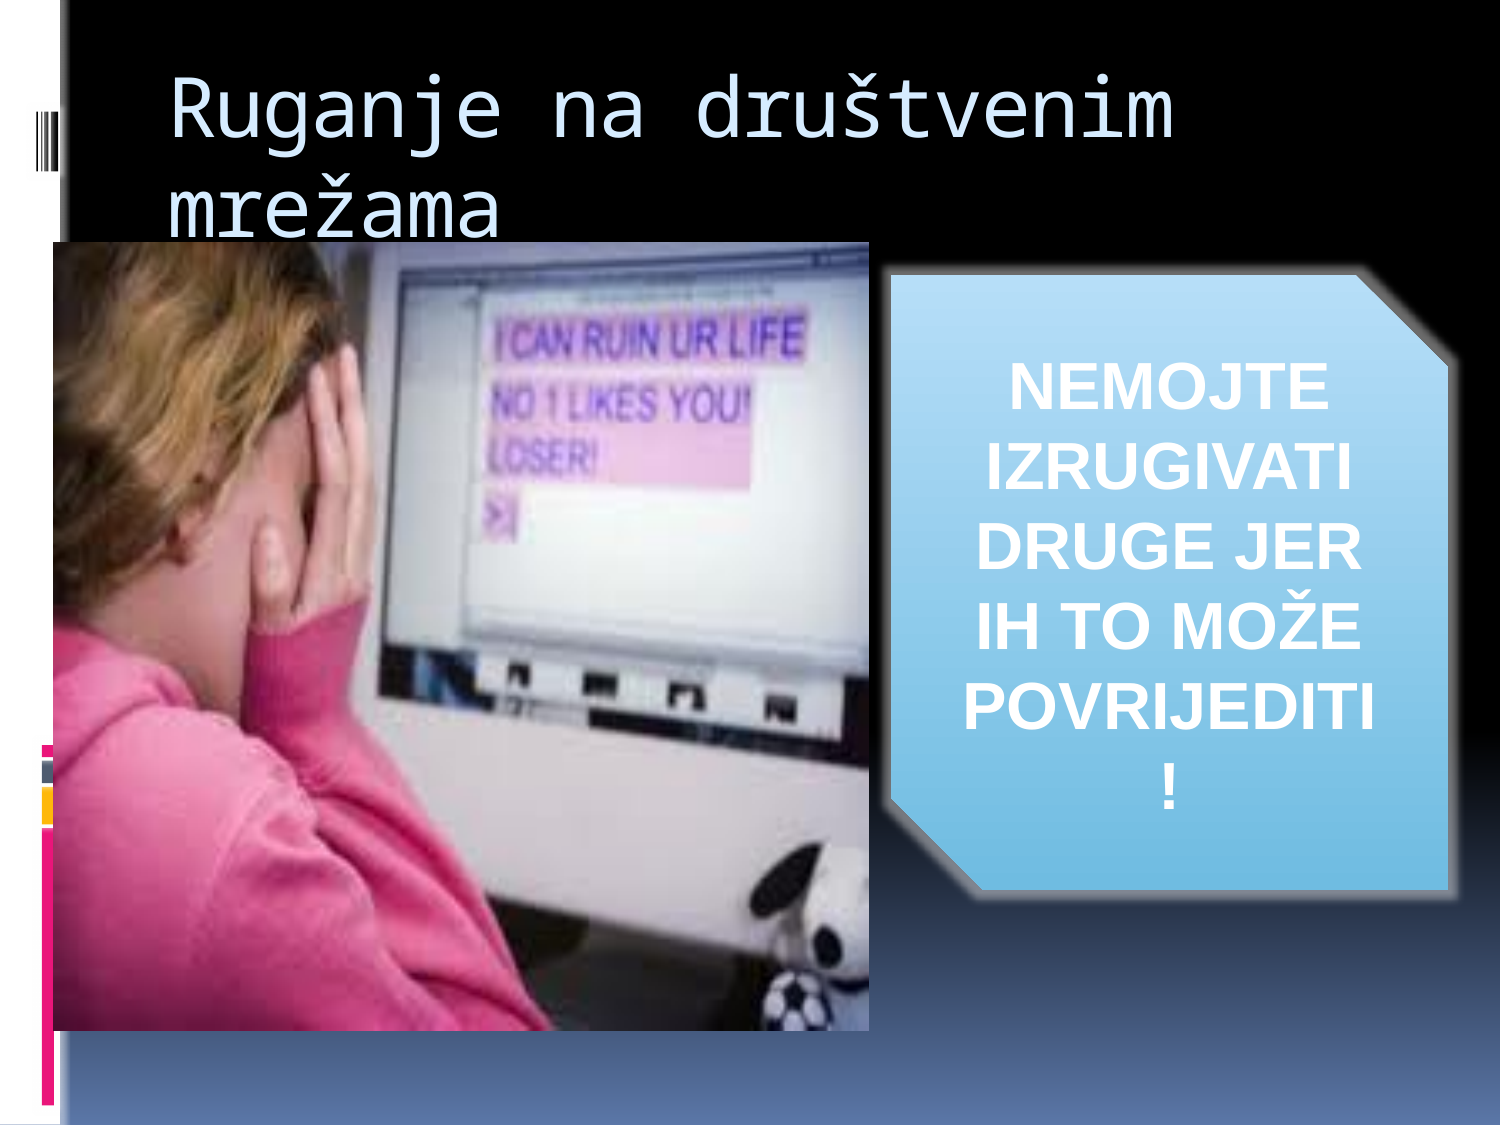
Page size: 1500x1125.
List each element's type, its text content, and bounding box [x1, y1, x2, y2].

title Ruganje na društvenim mrežama [152, 46, 1428, 197]
text_box NEMOJTE IZRUGIVATI DRUGE JER IH TO MOŽE POVRIJEDITI! [891, 274, 1449, 891]
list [52, 242, 869, 1031]
